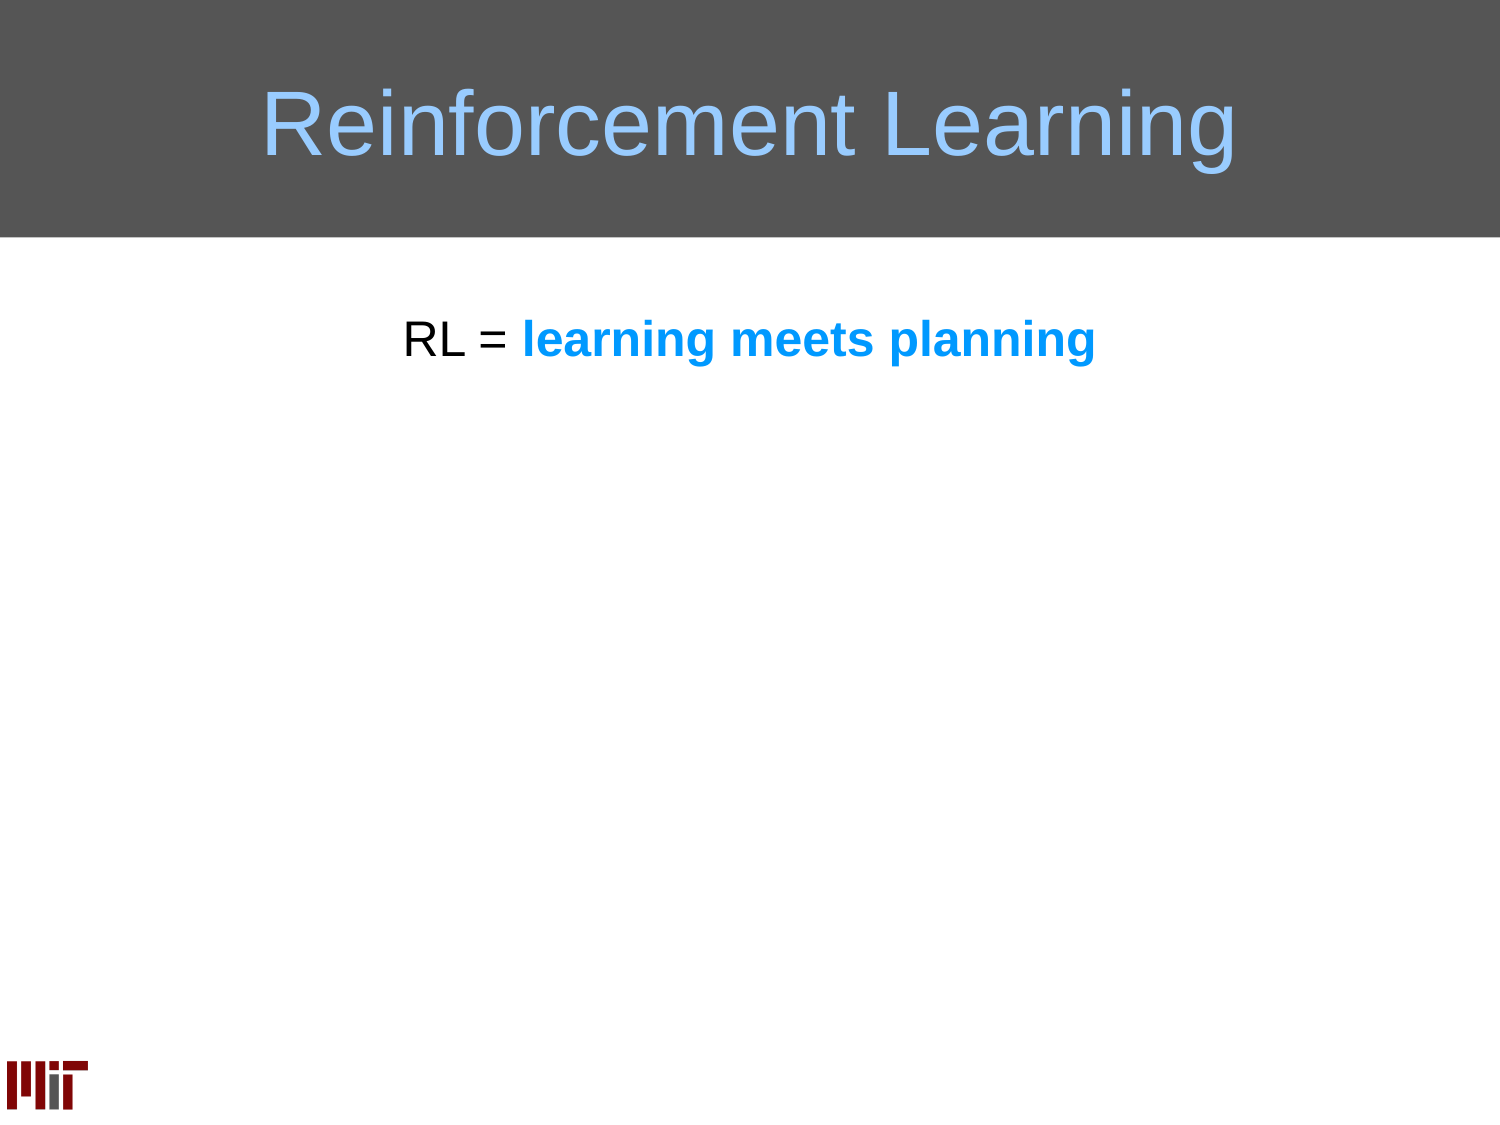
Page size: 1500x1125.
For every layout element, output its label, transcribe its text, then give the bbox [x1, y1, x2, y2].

title Reinforcement Learning [74, 24, 1426, 213]
text_box RL = learning meets planning [387, 299, 1113, 374]
picture [7, 1045, 88, 1125]
